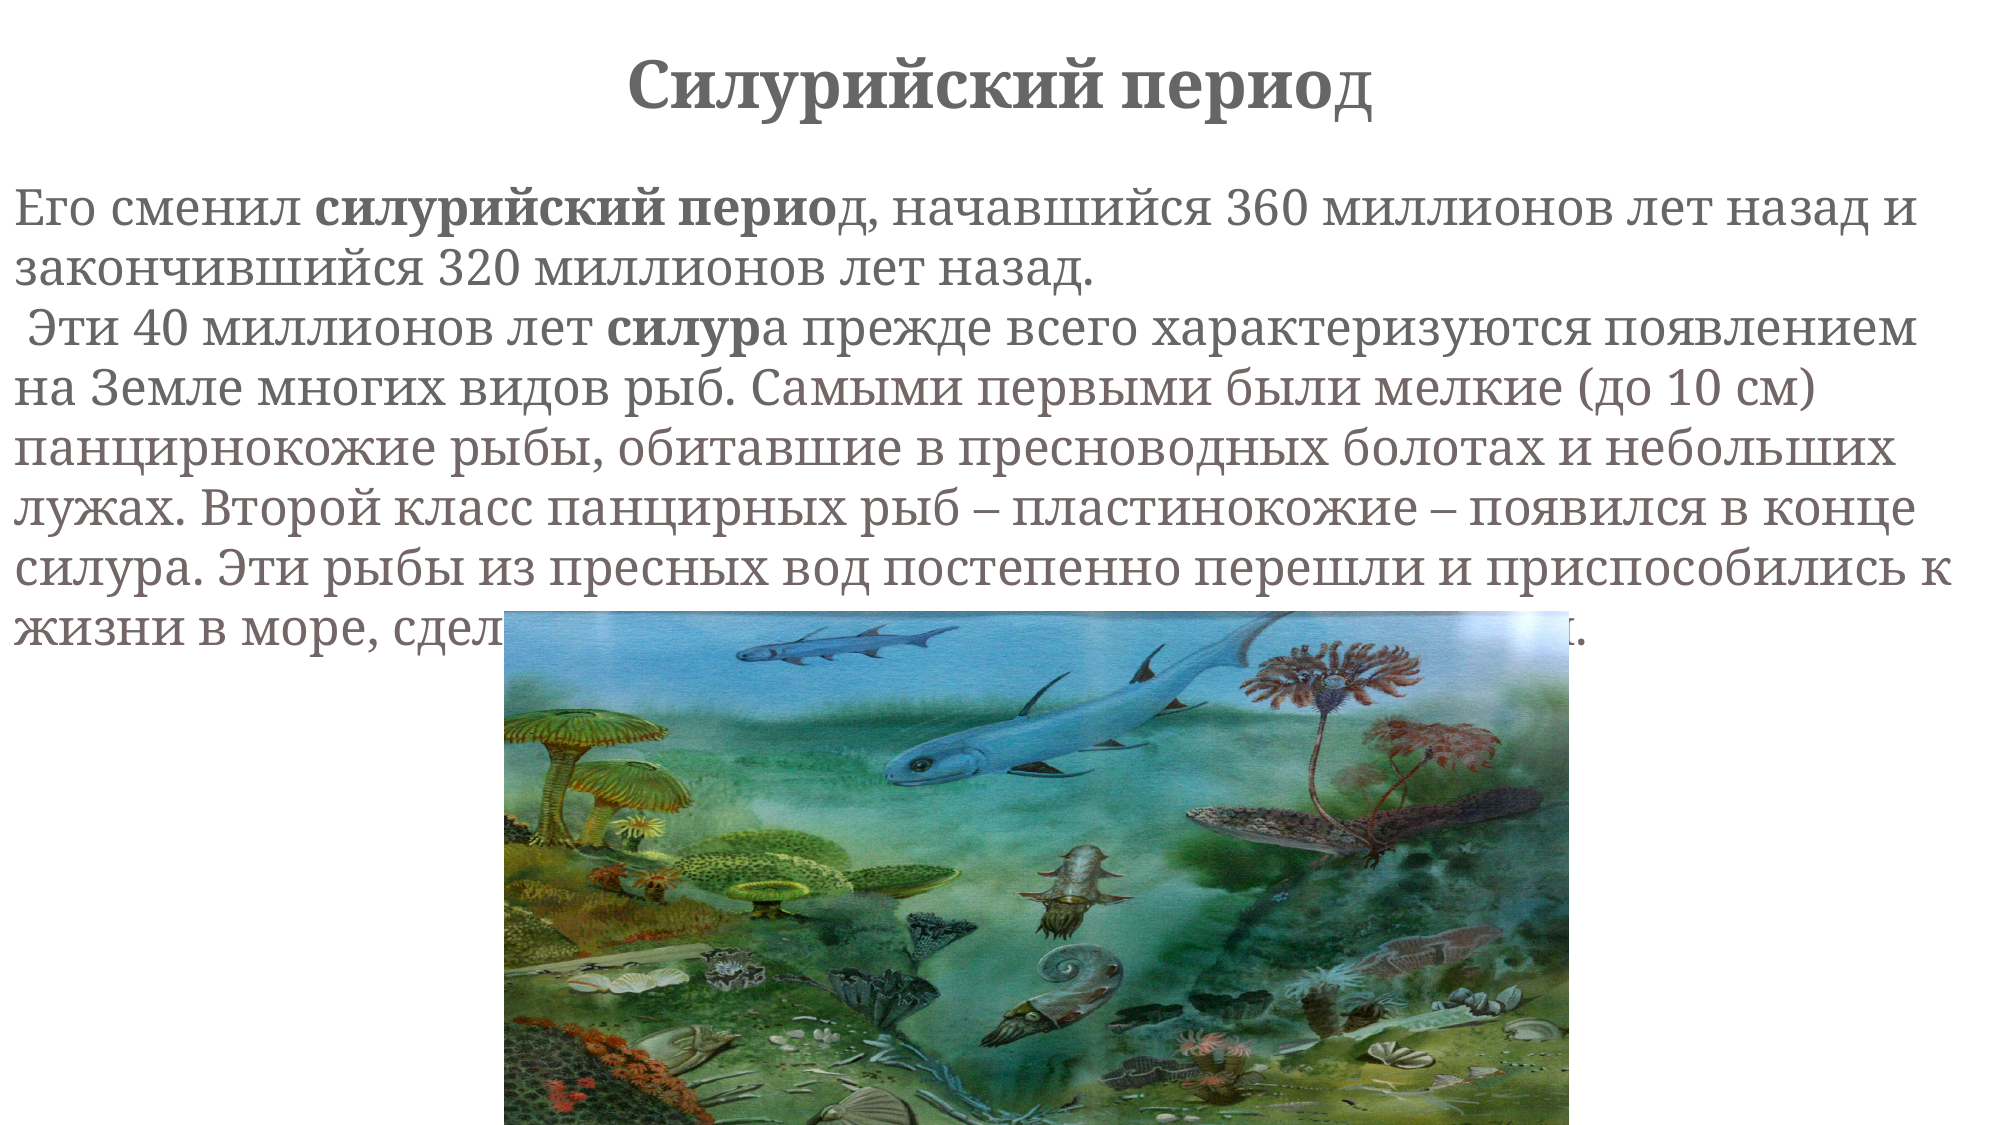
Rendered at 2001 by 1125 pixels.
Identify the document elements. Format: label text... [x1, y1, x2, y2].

text_box Силурийский период [611, 34, 1389, 130]
picture [504, 611, 1569, 1125]
text_box Его сменил силурийский период, начавшийся 360 миллионов лет назад и закончившийся 320 миллионов лет назад. Эти 40 миллионов лет силура прежде всего характеризуются появлением на Земле многих видов рыб. Самыми первыми были мелкие (до 10 см) панцирнокожие рыбы, обитавшие в пресноводных болотах и небольших лужах. Второй класс панцирных рыб – пластинокожие – появился в конце силура. Эти рыбы из пресных вод постепенно перешли и приспособились к жизни в море, сделавшись типичными морскими жителями. [0, 167, 2000, 663]
